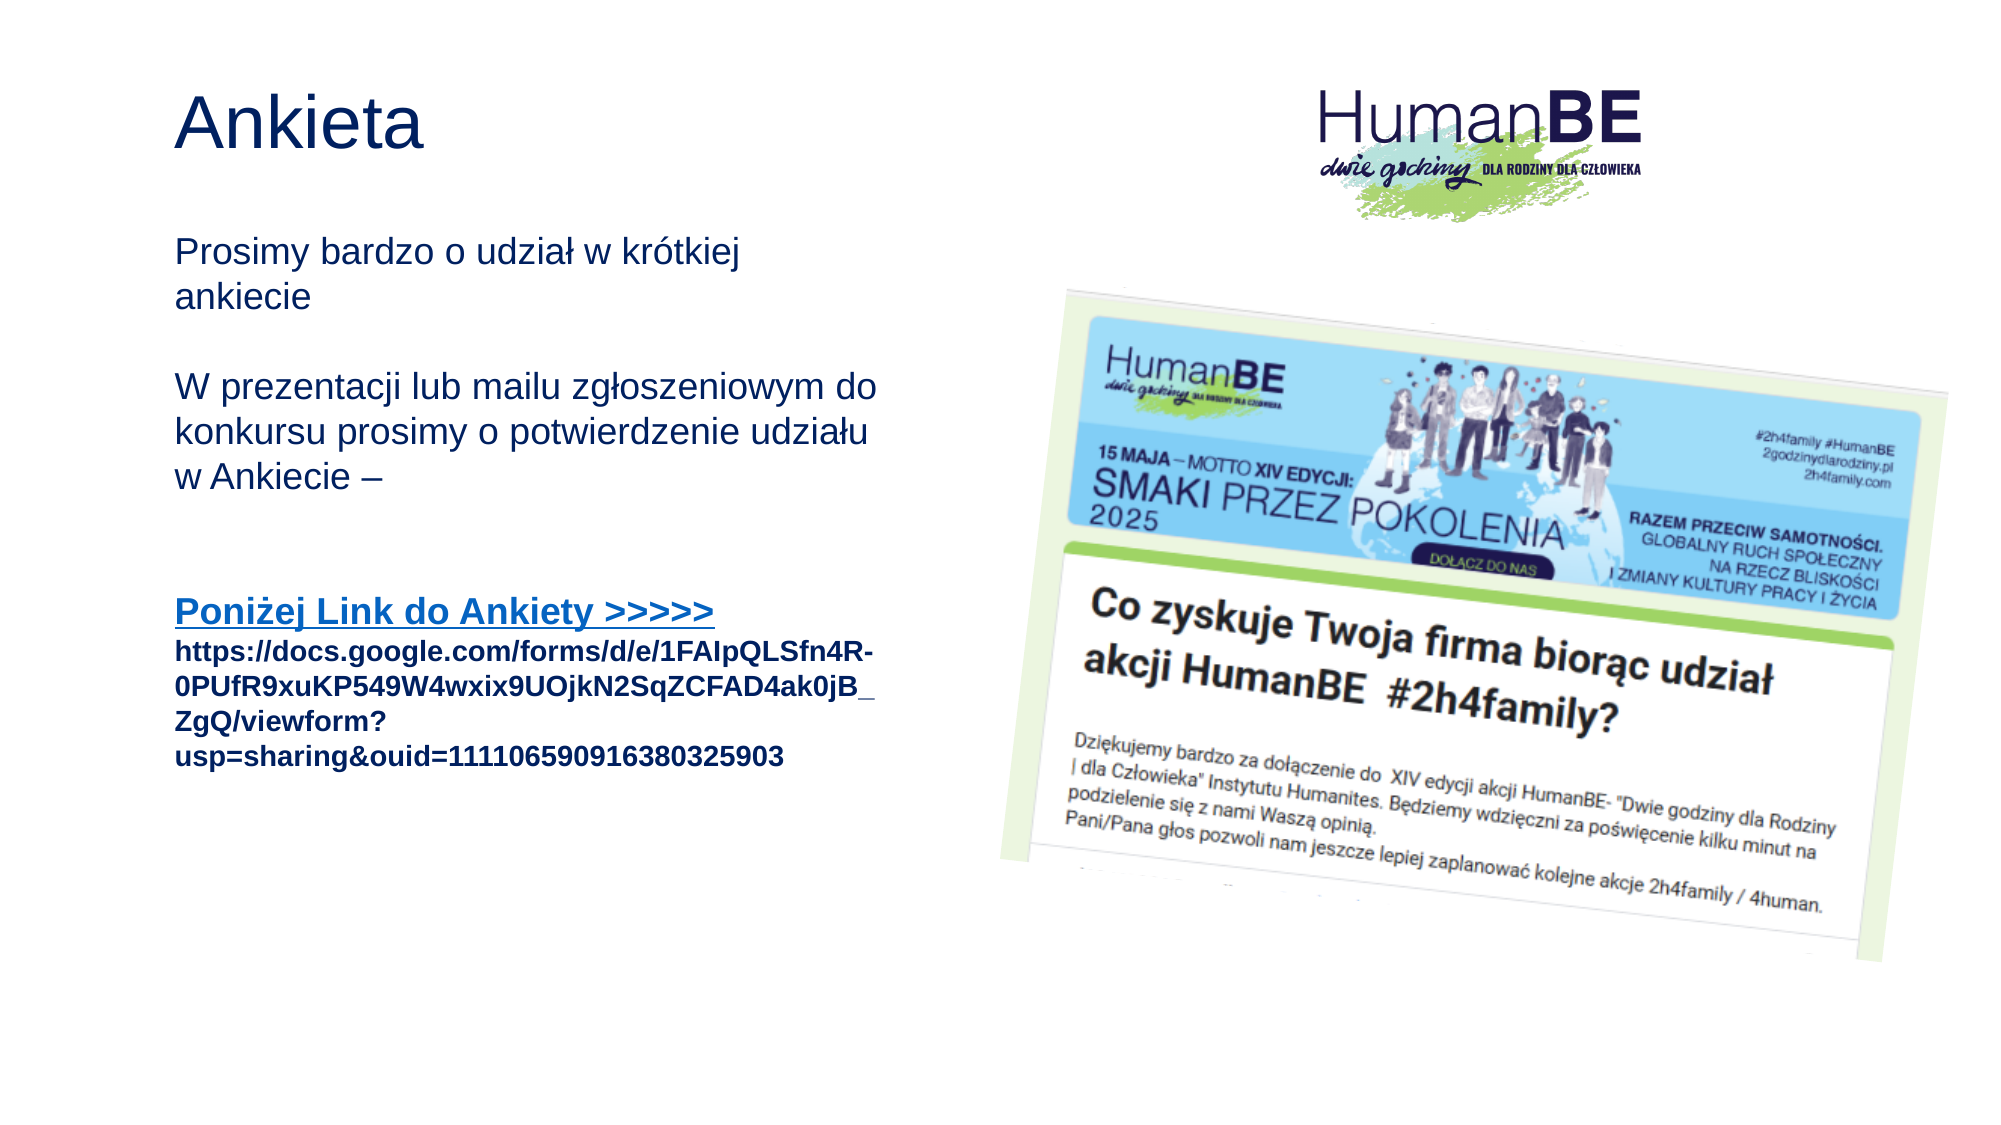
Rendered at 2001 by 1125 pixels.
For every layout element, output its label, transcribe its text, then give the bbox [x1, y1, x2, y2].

picture [1272, 59, 1689, 253]
picture [1000, 280, 1950, 963]
text_box Prosimy bardzo o udział w krótkiej ankiecie W prezentacji lub mailu zgłoszeniowym do konkursu prosimy o potwierdzenie udziału w Ankiecie – Poniżej Link do Ankiety >>>>> https://docs.google.com/forms/d/e/1FAIpQLSfn4R-0PUfR9xuKP549W4wxix9UOjkN2SqZCFAD4ak0jB_ZgQ/viewform?usp=sharing&ouid=111106590916380325903 [159, 220, 900, 870]
text_box Ankieta [159, 66, 1272, 171]
